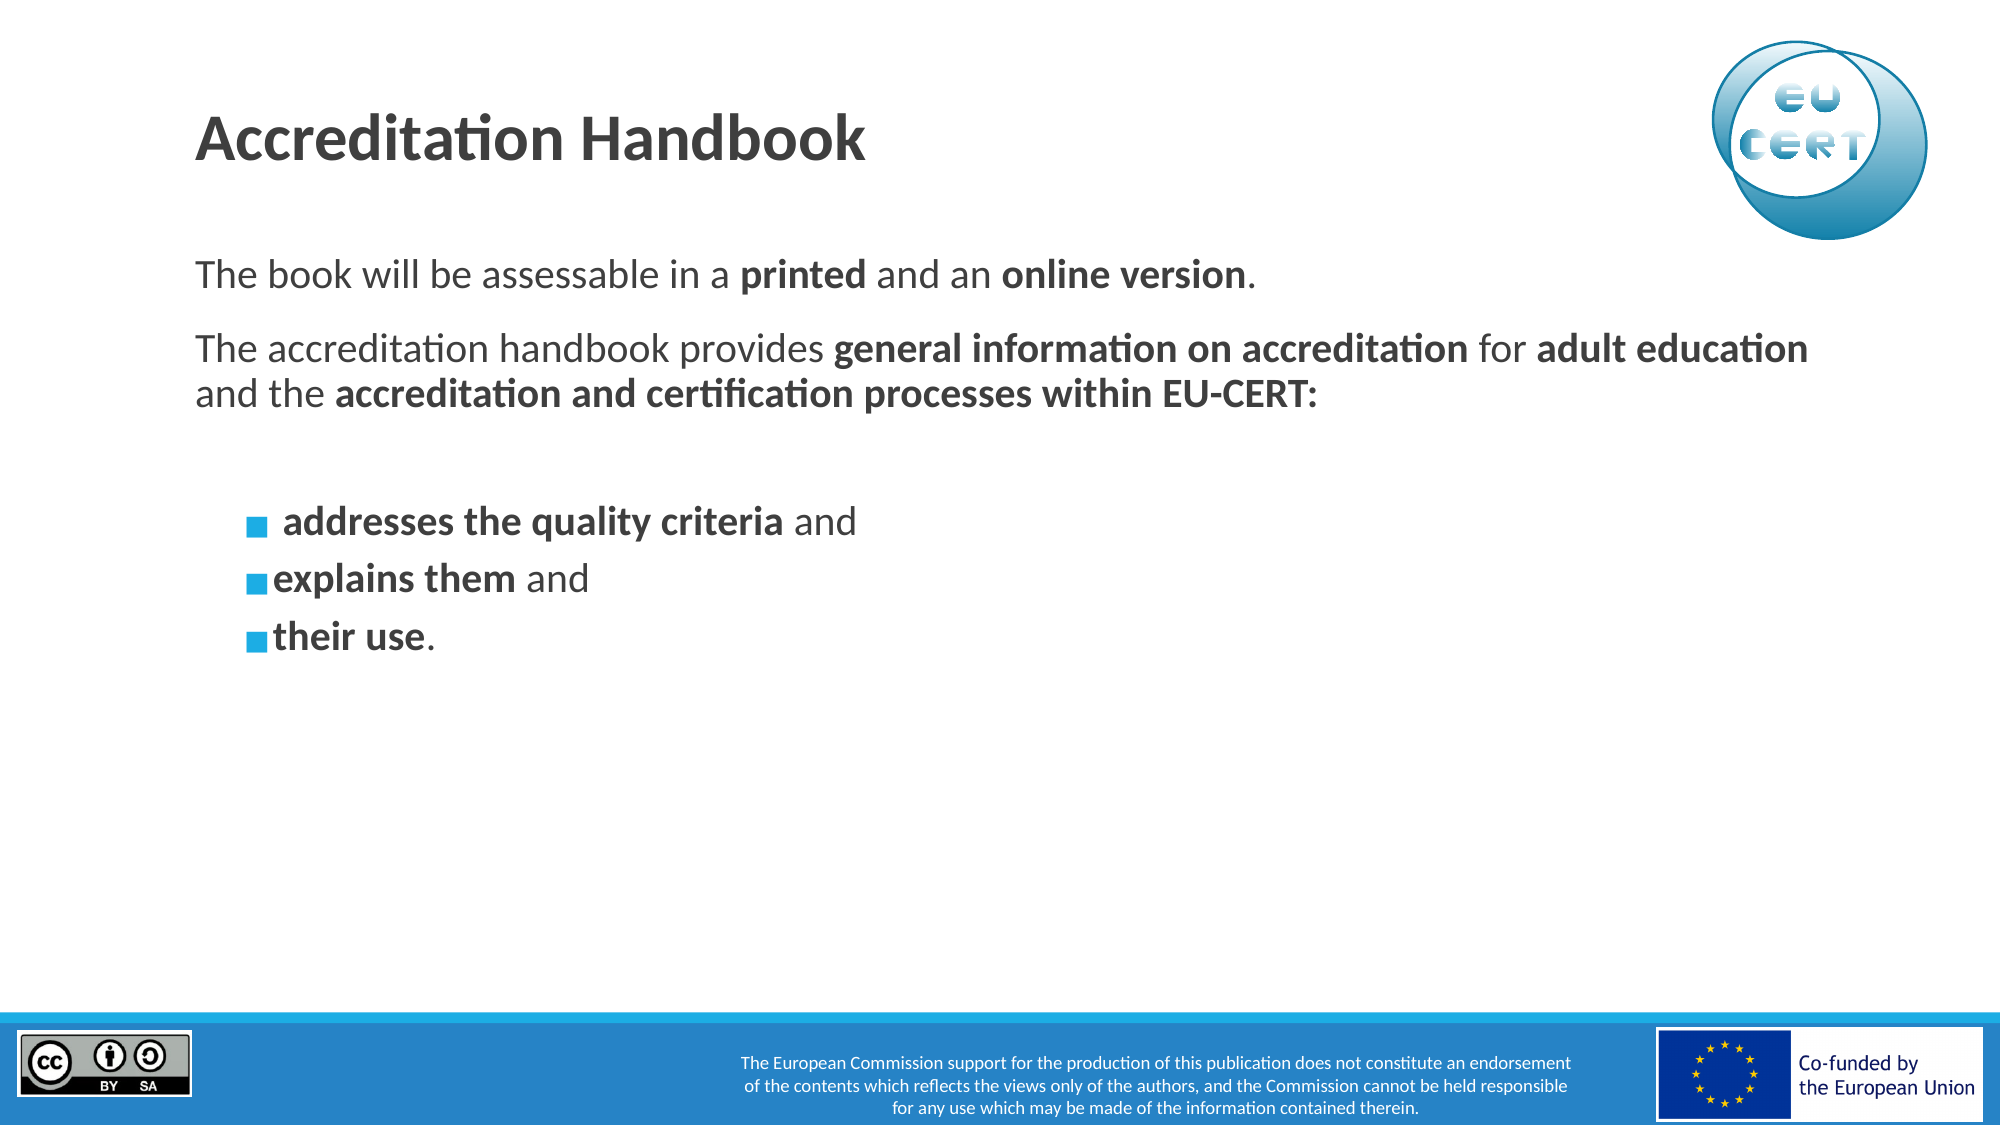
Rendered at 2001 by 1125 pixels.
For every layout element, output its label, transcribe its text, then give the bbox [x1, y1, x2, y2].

picture [17, 1030, 192, 1097]
picture [1656, 1027, 1983, 1122]
title Accreditation Handbook [180, 47, 1830, 183]
list The book will be assessable in a printed and an online version. The accreditation handbook provides general information on accreditation for adult education and the accreditation and certification processes within EU-CERT: addresses the quality criteria and explains them and their use. [180, 244, 1830, 963]
